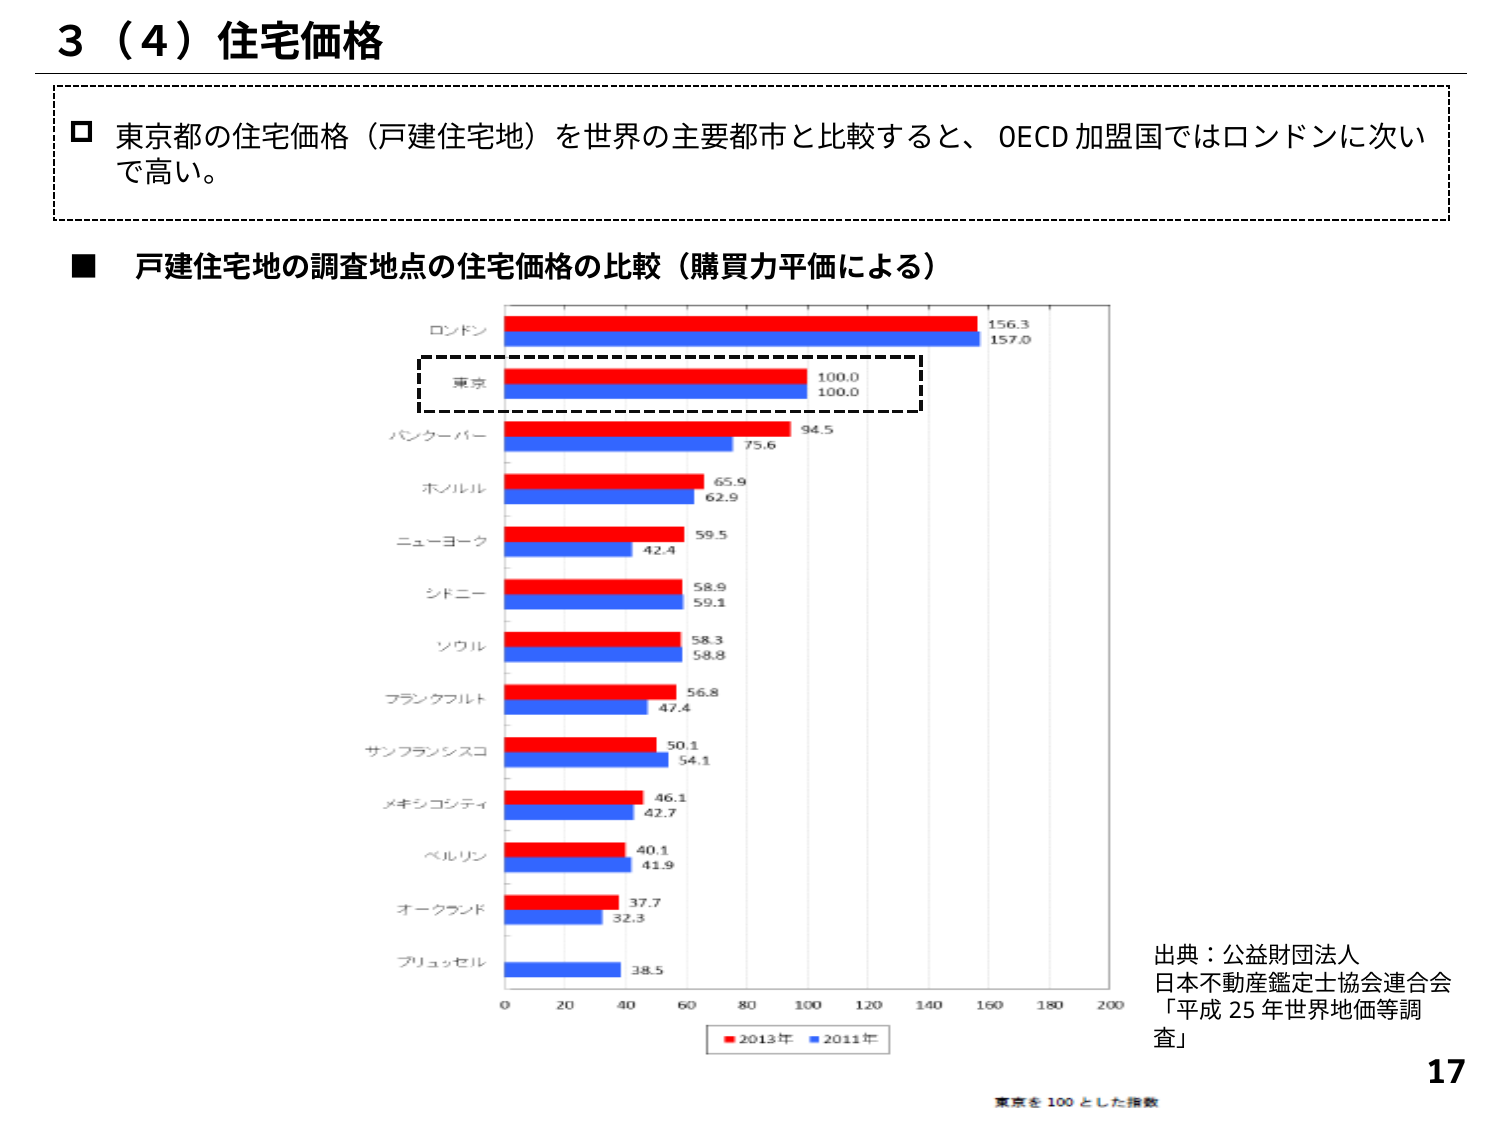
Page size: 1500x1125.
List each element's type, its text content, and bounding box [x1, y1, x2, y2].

text_box 東京都の住宅価格（戸建住宅地）を世界の主要都市と比較すると、OECD加盟国ではロンドンに次いで高い。 [53, 85, 1450, 221]
slide_number 16 [1184, 1042, 1482, 1103]
text_box ３（４）住宅価格 [35, 7, 1228, 73]
text_box 出典：公益財団法人 日本不動産鑑定士協会連合会 「平成25年世界地価等調査」 [1184, 933, 1477, 1059]
text_box ■ 戸建住宅地の調査地点の住宅価格の比較（購買力平価による） [54, 241, 1402, 291]
picture [348, 291, 1184, 1115]
